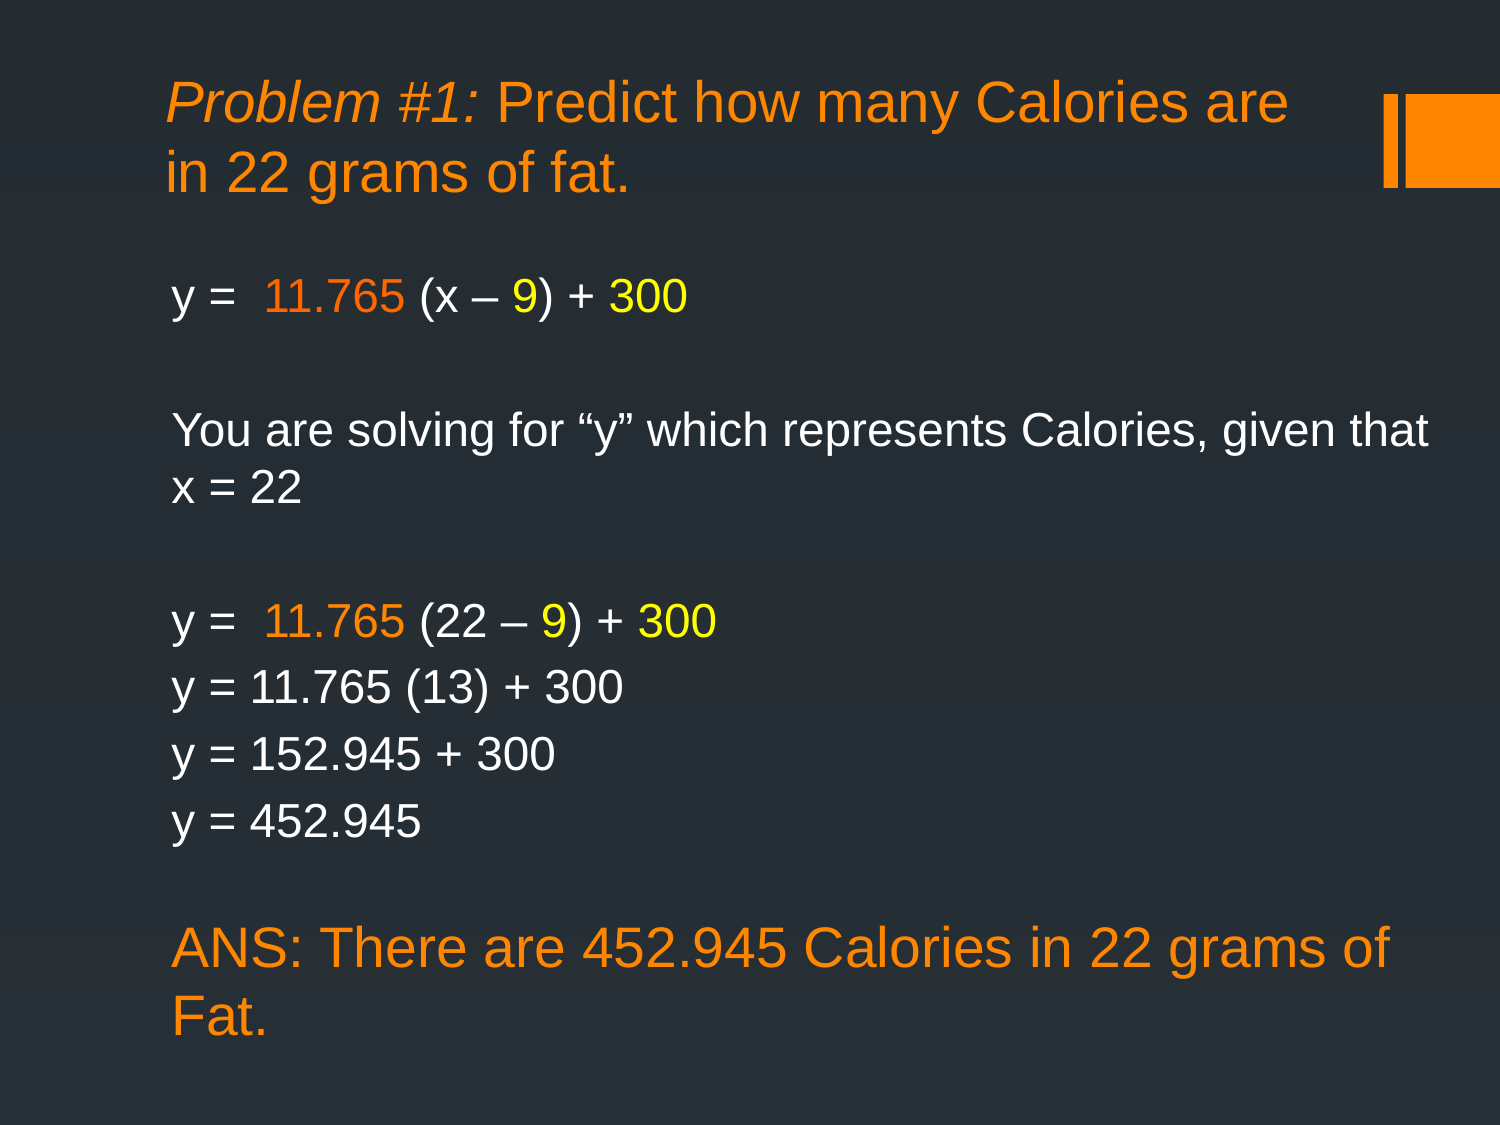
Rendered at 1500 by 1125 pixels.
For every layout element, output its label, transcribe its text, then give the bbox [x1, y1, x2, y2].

list y = 11.765 (x – 9) + 300 You are solving for “y” which represents Calories, given that x = 22 y = 11.765 (22 – 9) + 300 y = 11.765 (13) + 300 y = 152.945 + 300 y = 452.945 ANS: There are 452.945 Calories in 22 grams of Fat. [150, 257, 1459, 1060]
title Problem #1: Predict how many Calories are in 22 grams of fat. [150, 21, 1350, 212]
